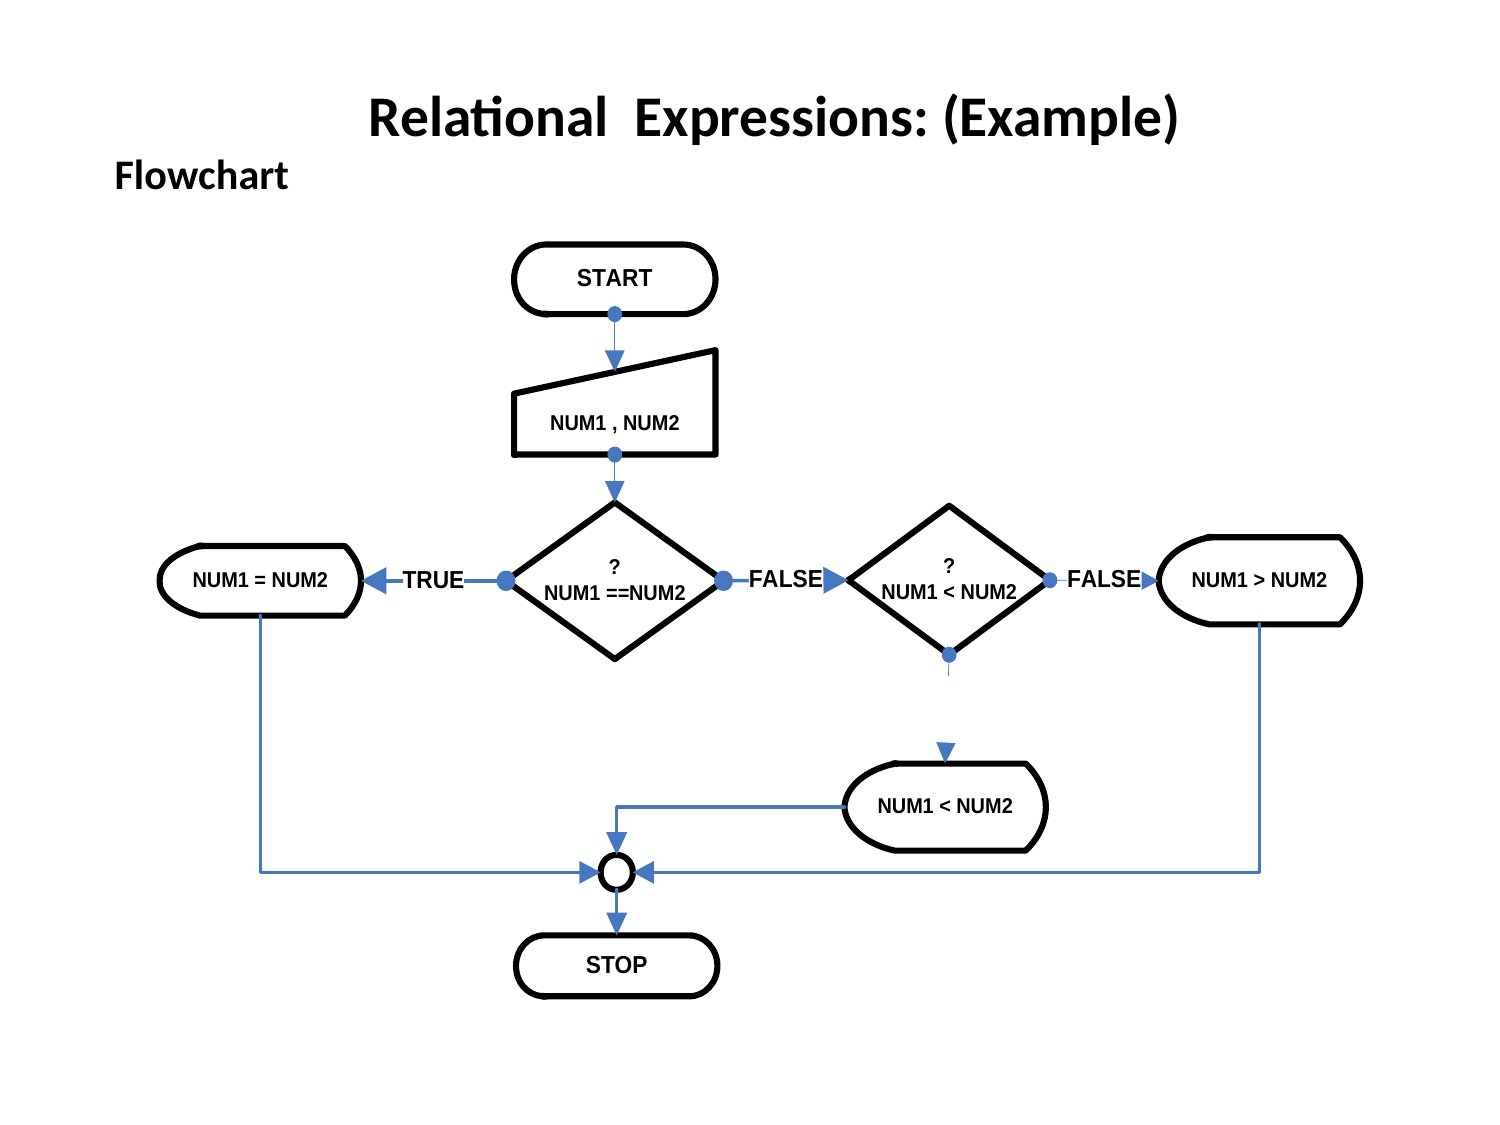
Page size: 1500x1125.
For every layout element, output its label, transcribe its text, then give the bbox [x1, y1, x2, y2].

text_box Relational Expressions: (Example) Flowchart [99, 70, 1450, 258]
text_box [152, 234, 1378, 1020]
